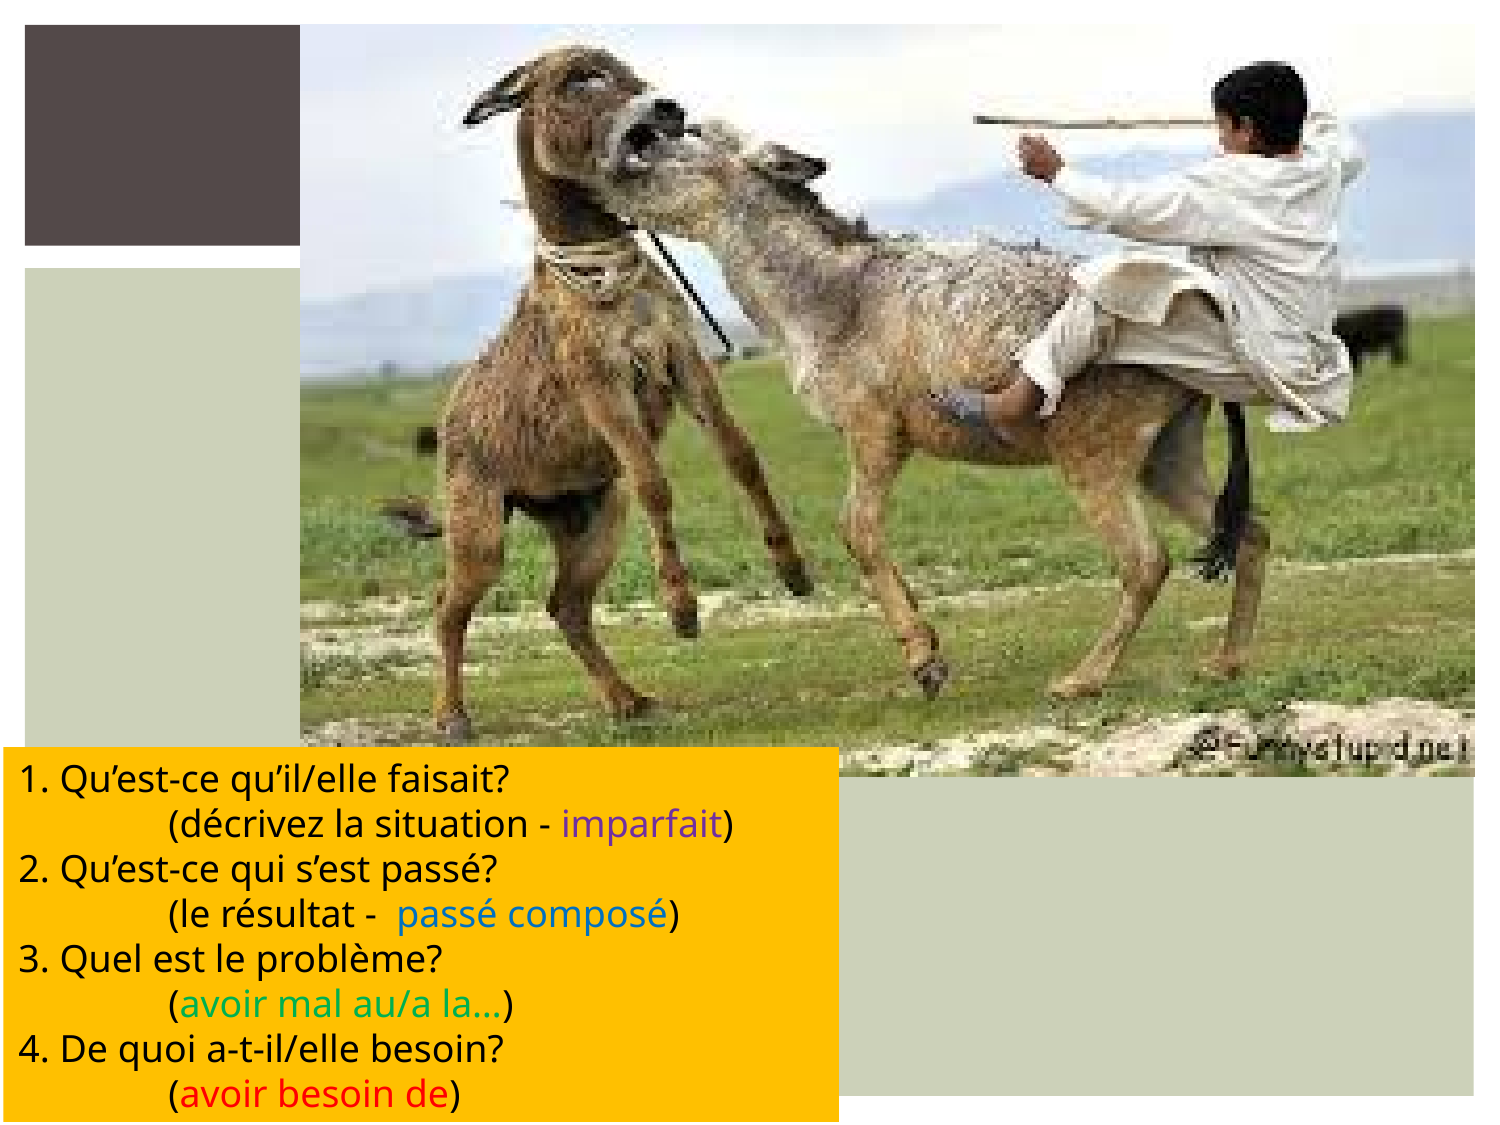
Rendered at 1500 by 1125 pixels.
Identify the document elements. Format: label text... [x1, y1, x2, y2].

picture [299, 24, 1476, 778]
text_box 1. Qu’est-ce qu’il/elle faisait? (décrivez la situation - imparfait) 2. Qu’est-ce qui s’est passé? (le résultat - passé composé) 3. Quel est le problème? (avoir mal au/a la…) 4. De quoi a-t-il/elle besoin? (avoir besoin de) [3, 747, 839, 1122]
